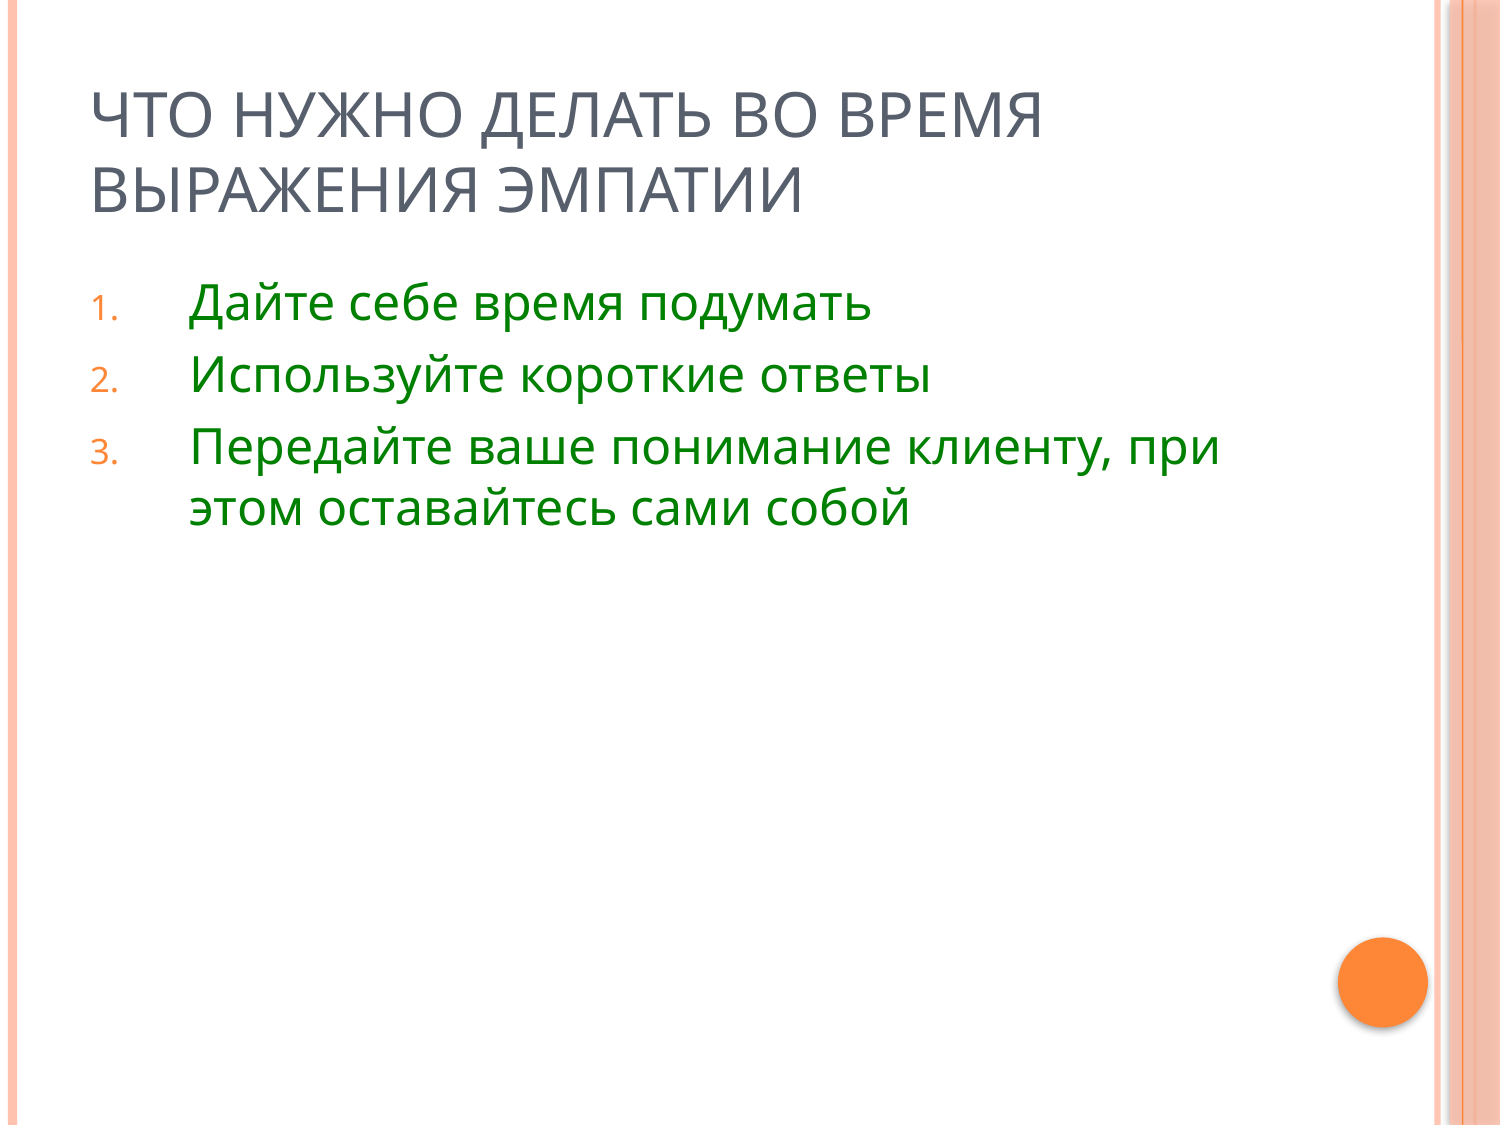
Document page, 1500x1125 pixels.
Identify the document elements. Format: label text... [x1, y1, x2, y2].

list Дайте себе время подумать Используйте короткие ответы Передайте ваше понимание клиенту, при этом оставайтесь сами собой [75, 262, 1300, 1062]
title Что нужно делать во время выражения эмпатии [75, 45, 1300, 233]
